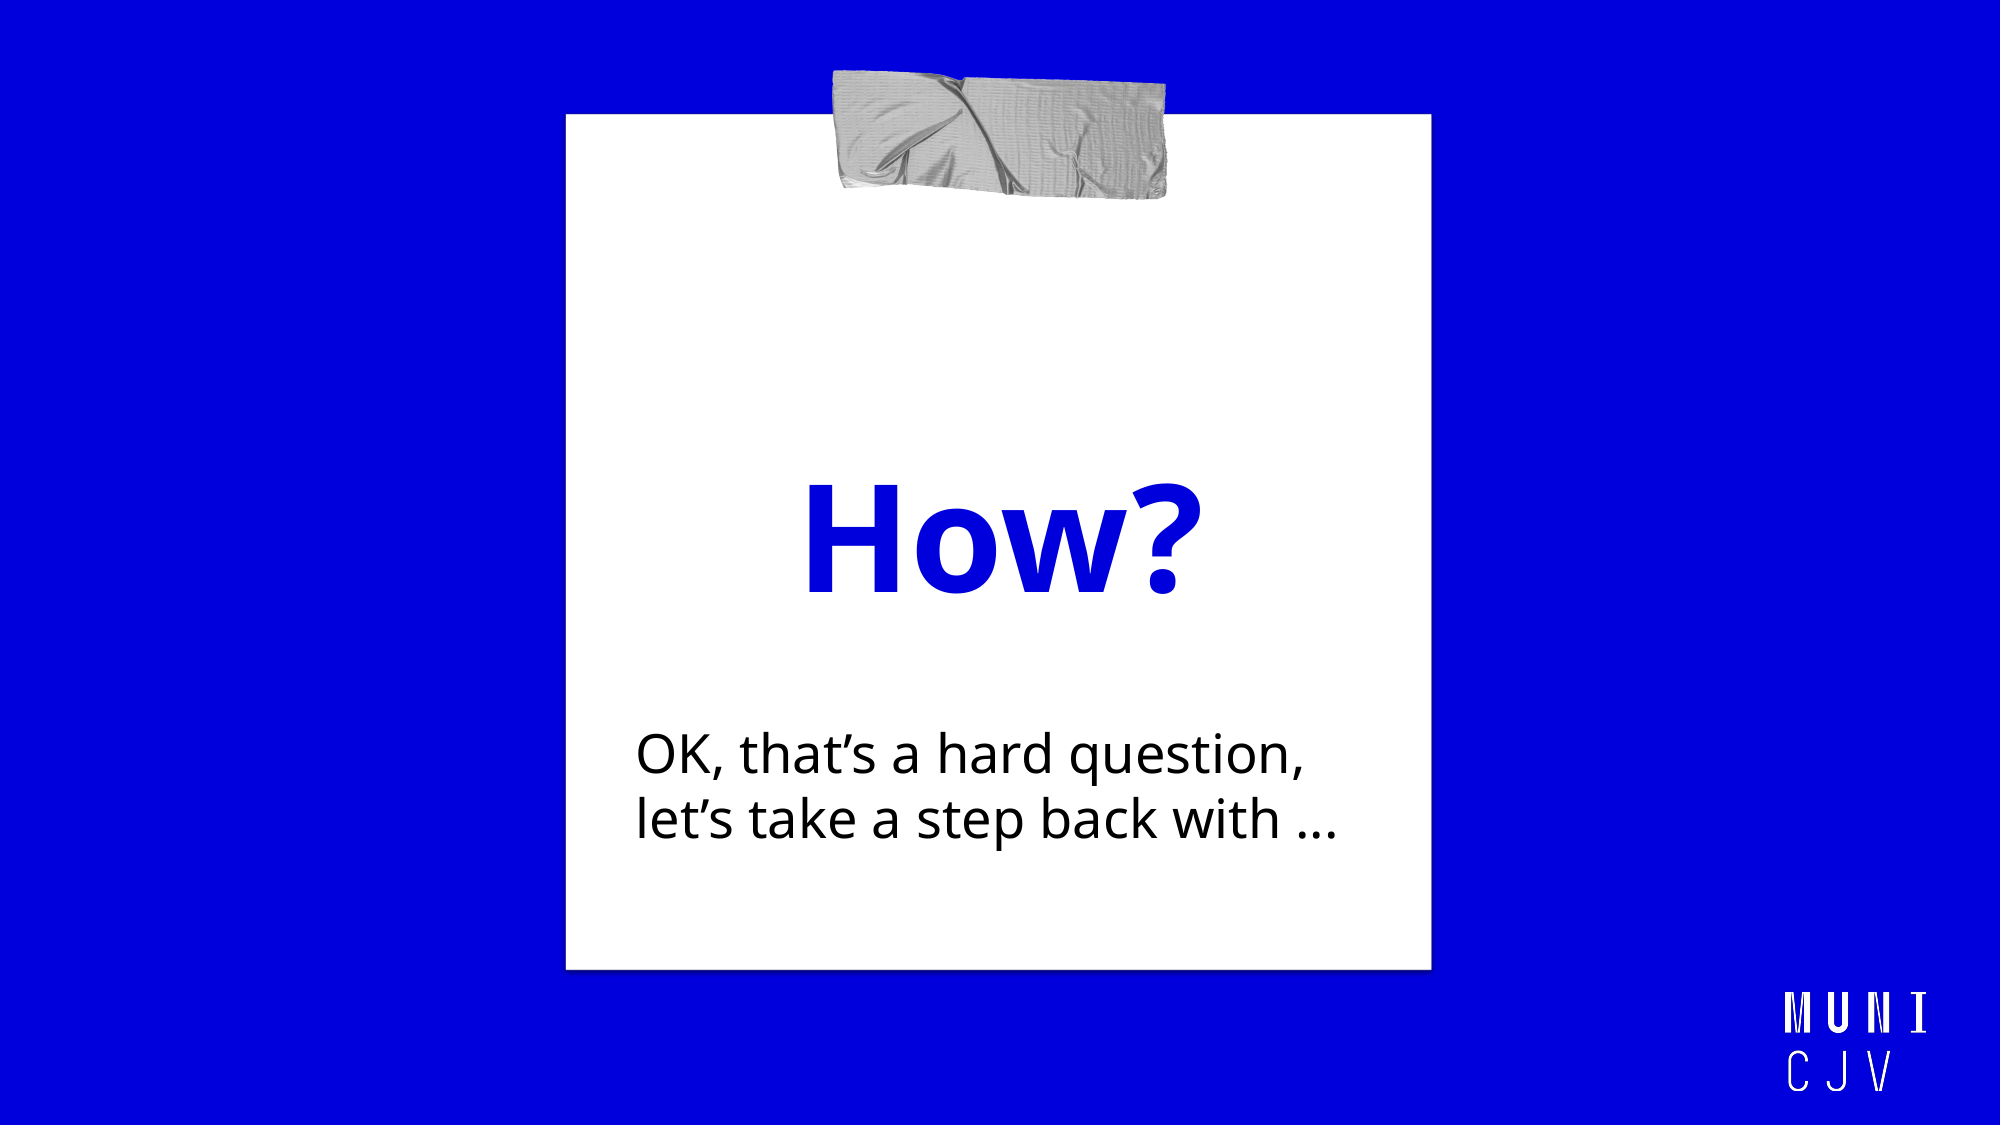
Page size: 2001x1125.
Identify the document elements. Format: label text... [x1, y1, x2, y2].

picture [1785, 992, 1926, 1091]
title How? [611, 502, 1389, 623]
list OK, that’s a hard question, let’s take a step back with ... [635, 718, 1357, 961]
picture [531, 68, 1467, 1005]
